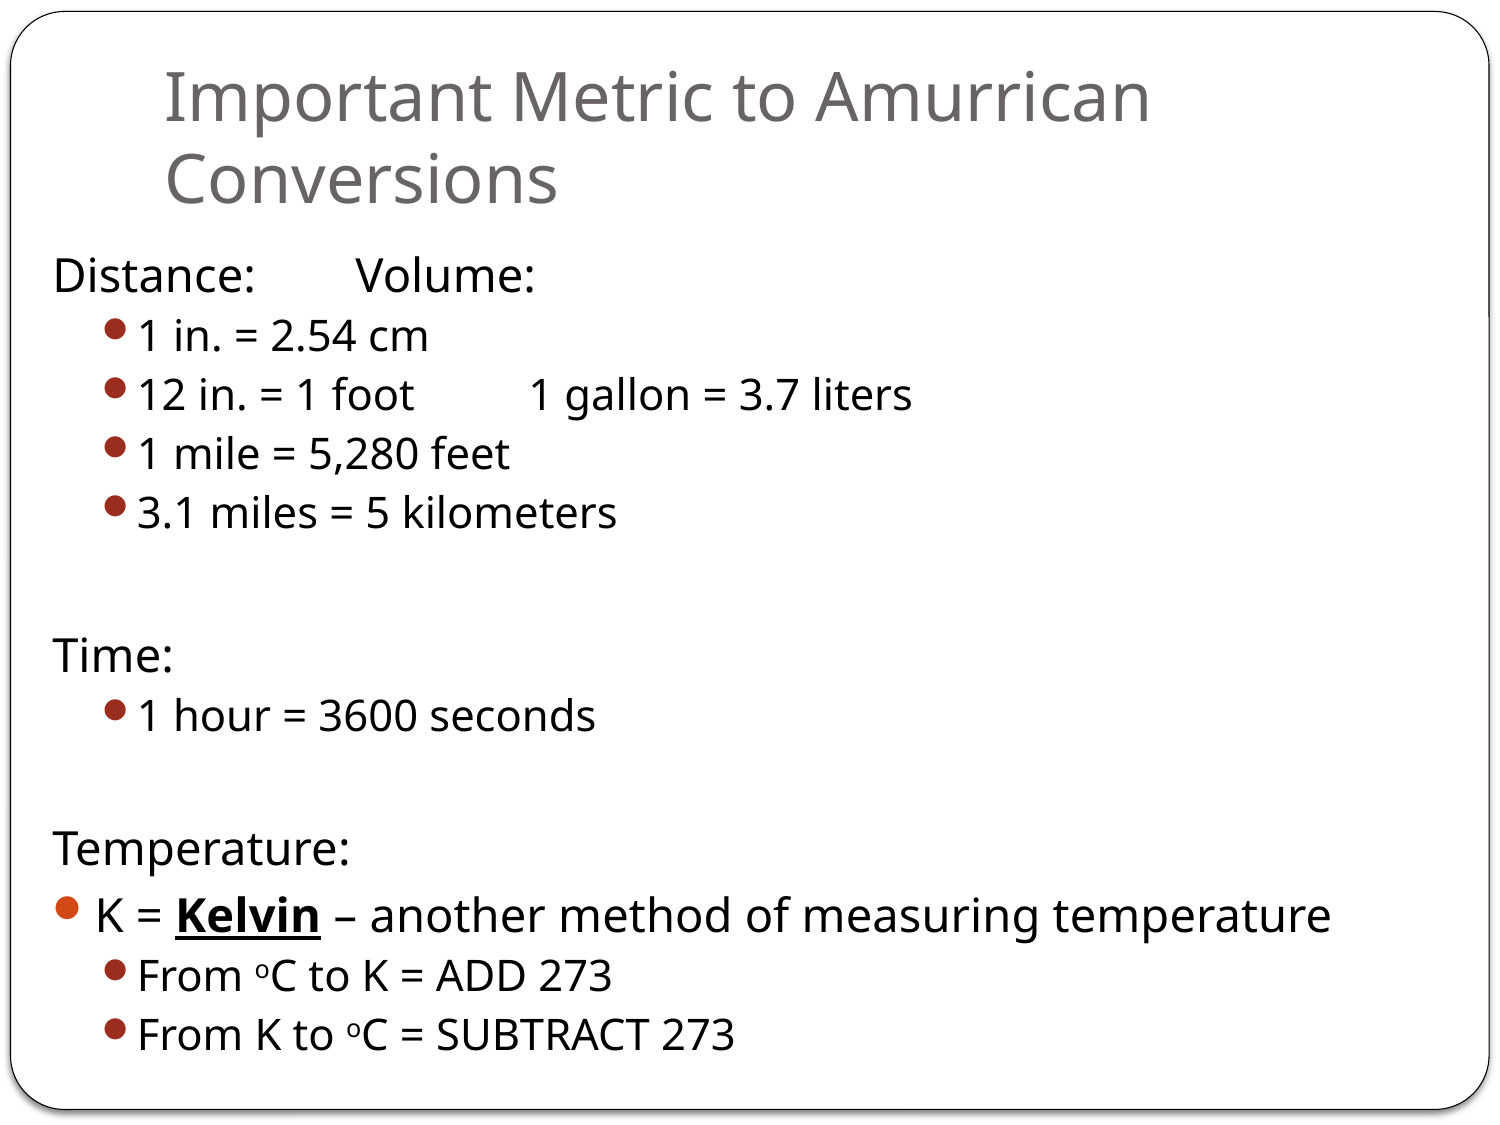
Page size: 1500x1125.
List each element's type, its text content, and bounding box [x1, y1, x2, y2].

list Distance: Volume: 1 in. = 2.54 cm 12 in. = 1 foot 1 gallon = 3.7 liters 1 mile = 5,280 feet 3.1 miles = 5 kilometers Time: 1 hour = 3600 seconds Temperature: K = Kelvin – another method of measuring temperature From oC to K = ADD 273 From K to oC = SUBTRACT 273 [37, 237, 1425, 1075]
title Important Metric to Amurrican Conversions [150, 45, 1425, 233]
